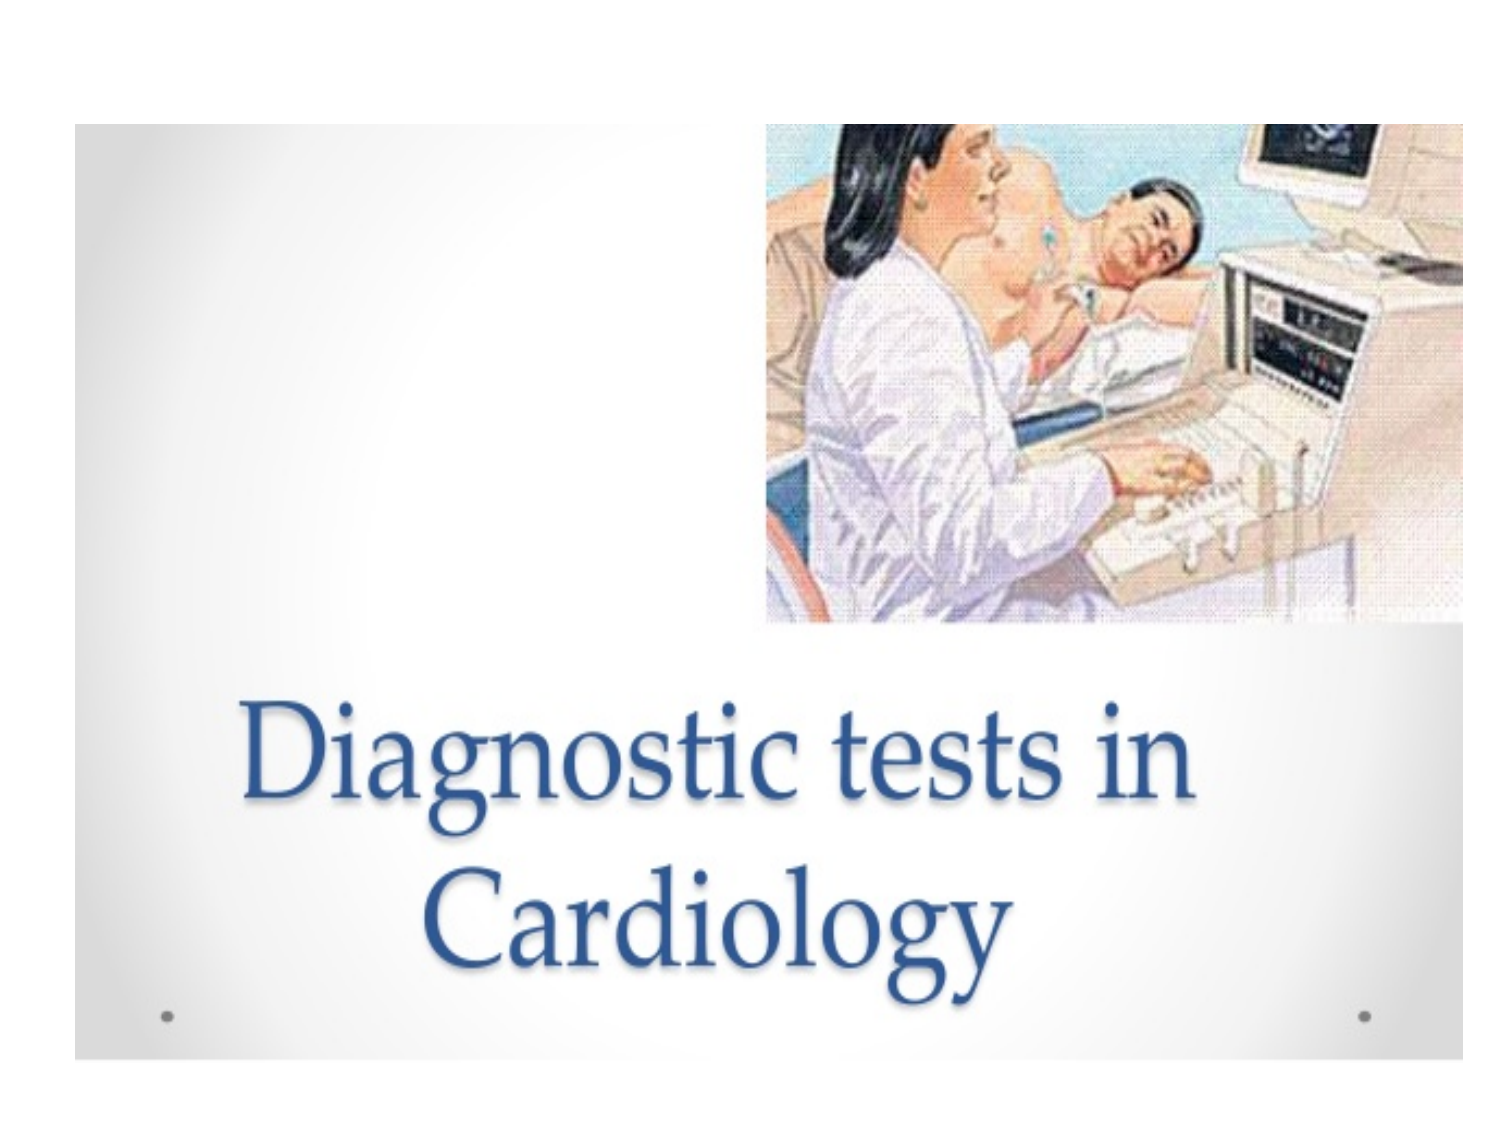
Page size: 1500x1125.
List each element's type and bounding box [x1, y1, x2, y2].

picture [74, 124, 1463, 1063]
